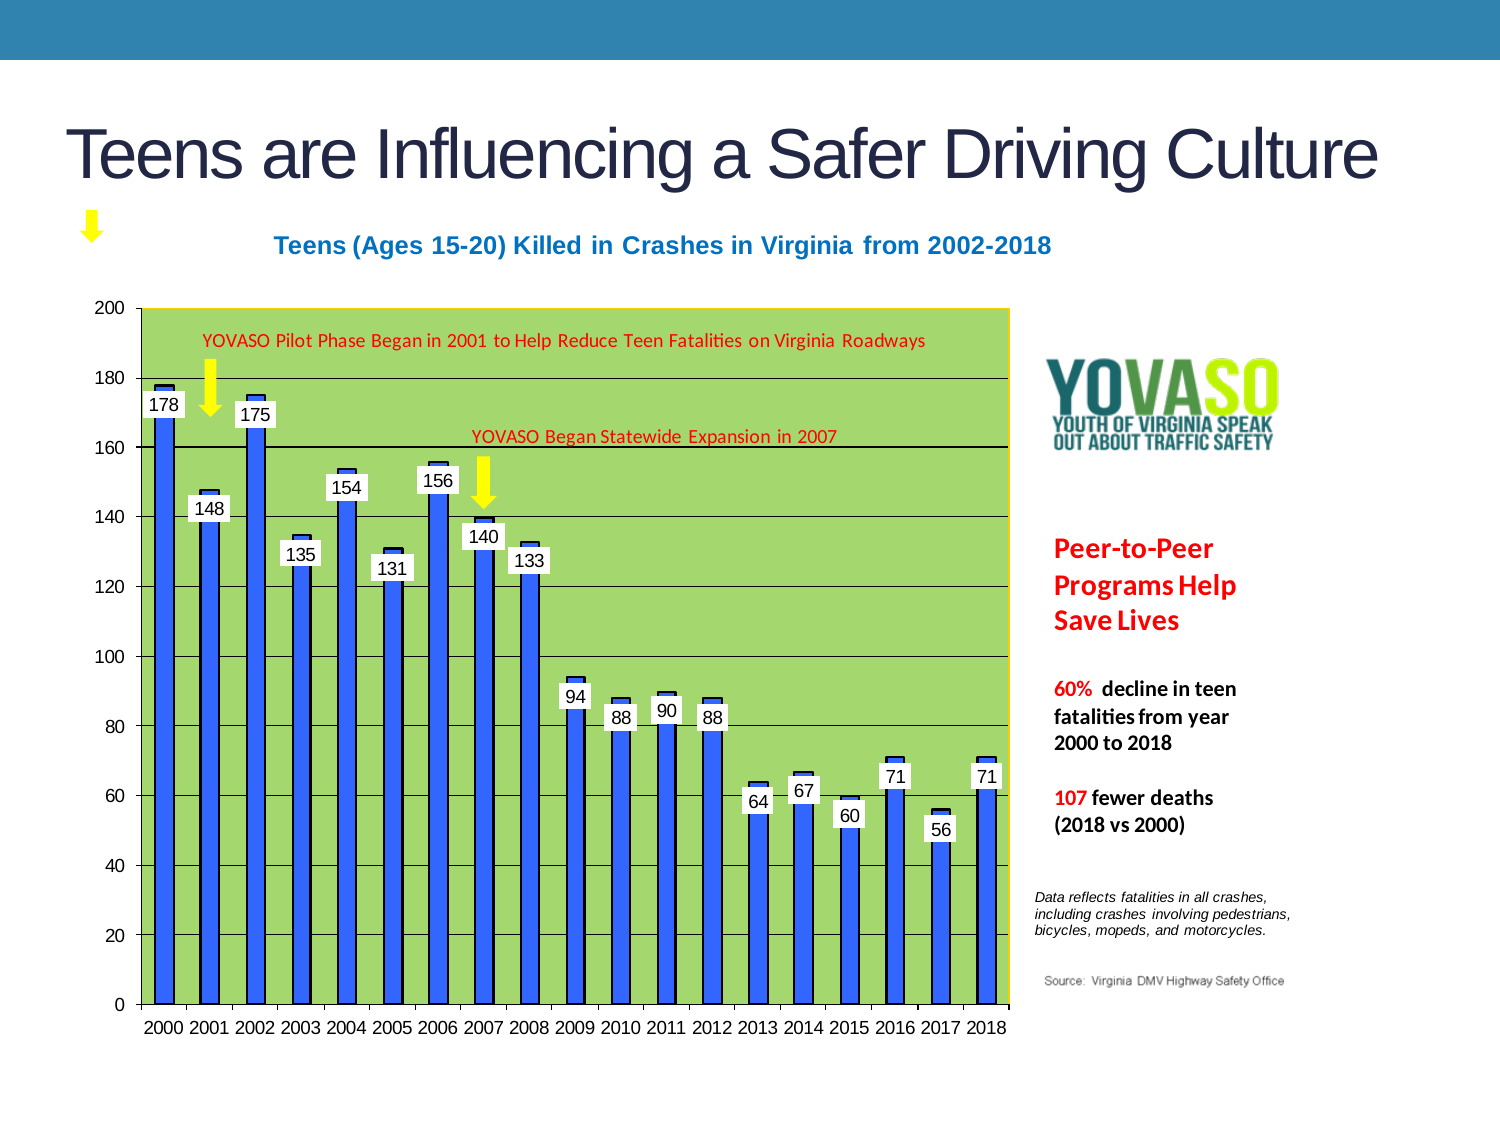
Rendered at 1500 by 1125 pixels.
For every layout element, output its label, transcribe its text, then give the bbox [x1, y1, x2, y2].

title Teens are Influencing a Safer Driving Culture [50, 87, 1463, 213]
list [74, 199, 1334, 1063]
